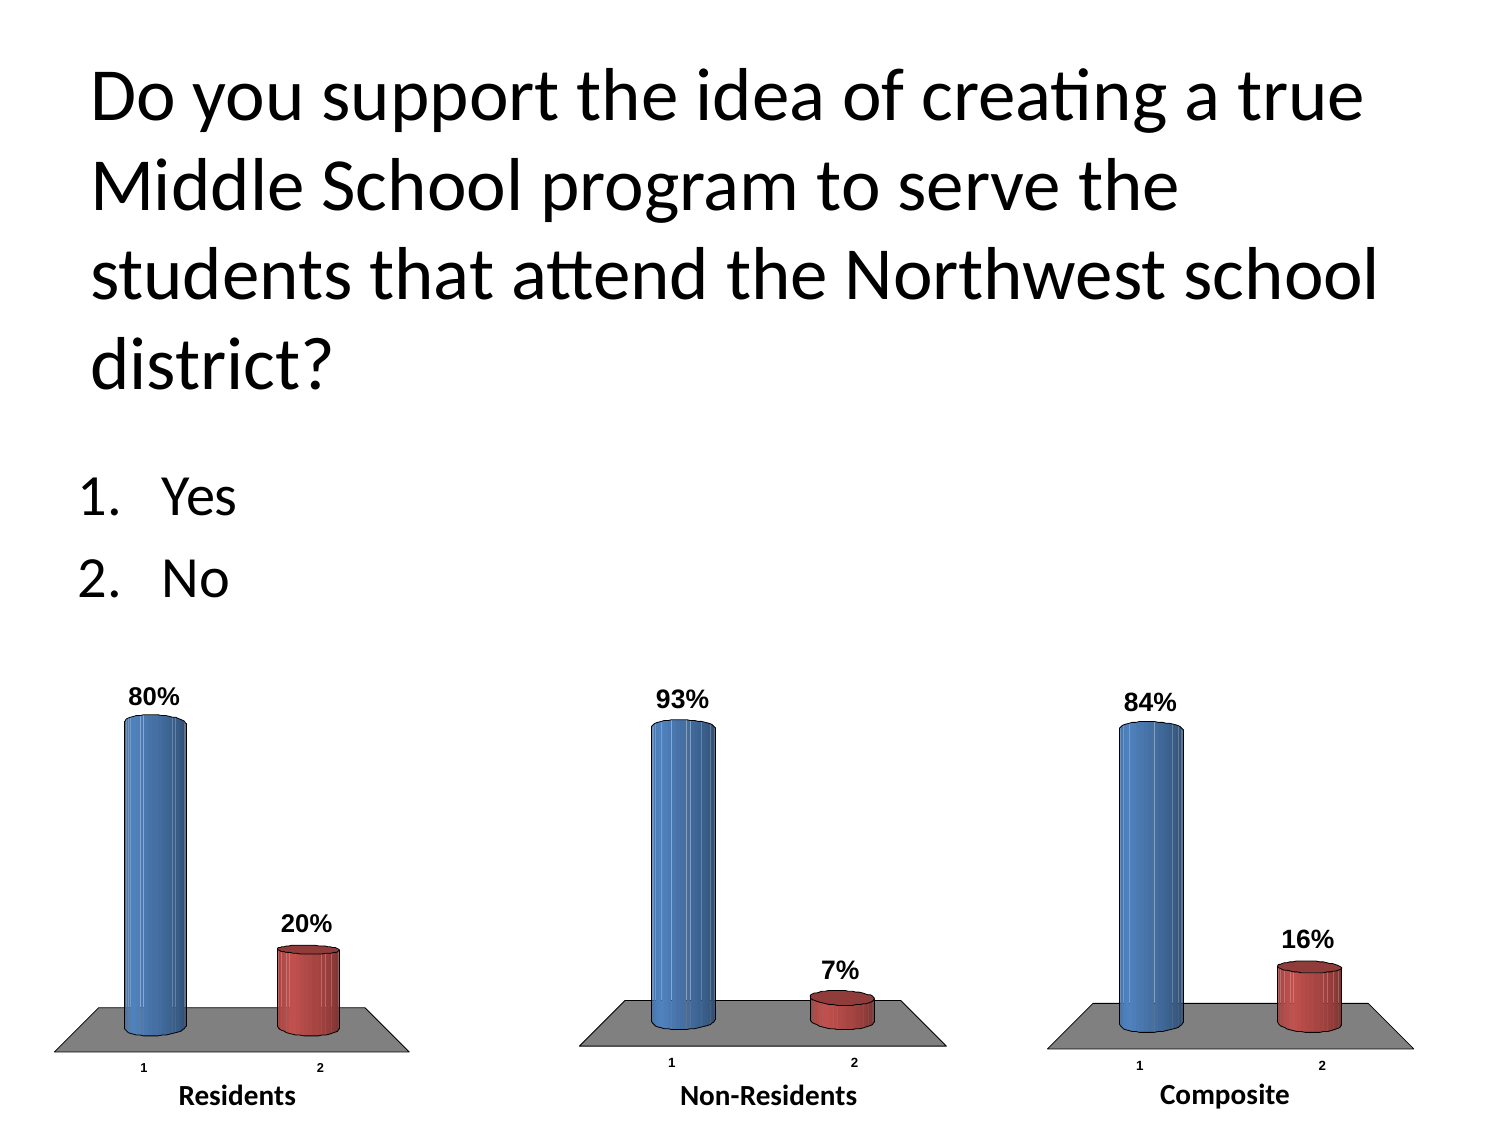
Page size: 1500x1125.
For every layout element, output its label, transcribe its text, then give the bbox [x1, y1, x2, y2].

text_box Residents [150, 1105, 325, 1113]
text_box Composite [1137, 1105, 1313, 1112]
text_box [44, 663, 431, 1098]
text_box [1037, 648, 1436, 1097]
list Yes No [62, 450, 700, 875]
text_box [569, 643, 969, 1093]
text_box Non-Residents [637, 1102, 900, 1113]
title Do you support the idea of creating a true Middle School program to serve the students that attend the Northwest school district? [75, 12, 1425, 438]
